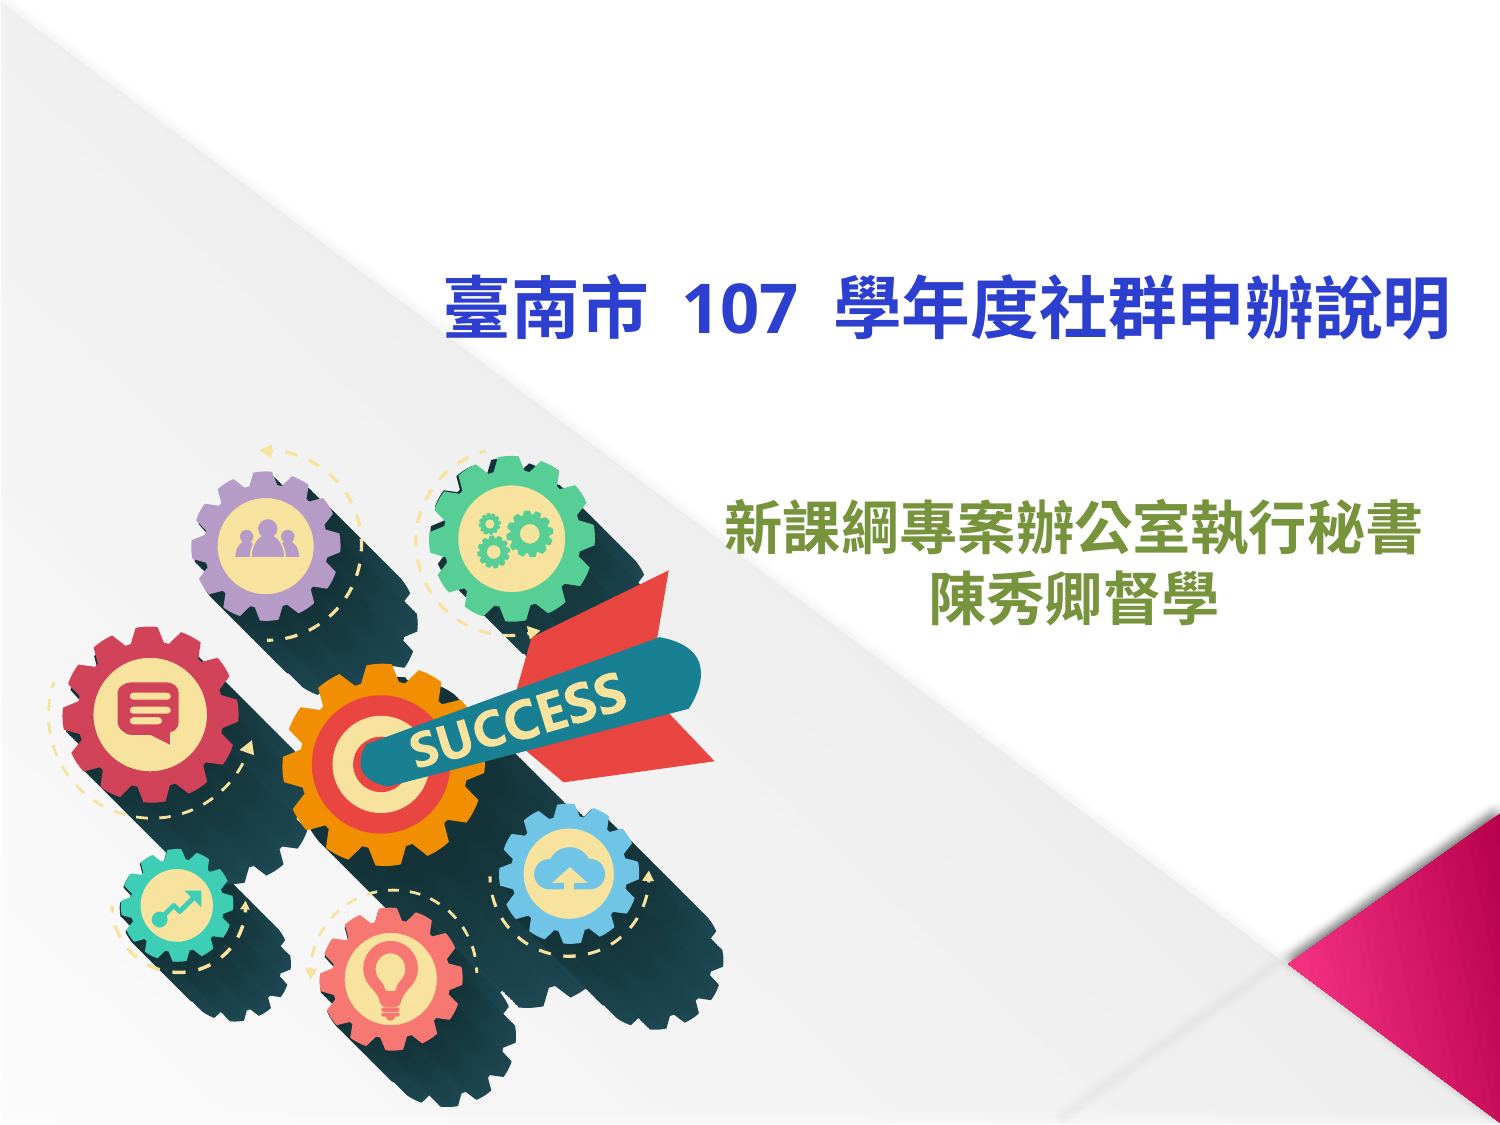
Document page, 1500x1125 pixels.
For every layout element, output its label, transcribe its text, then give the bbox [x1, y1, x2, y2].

picture [46, 444, 724, 1108]
text_box 新課綱專案辦公室執行秘書 陳秀卿督學 [729, 491, 1458, 632]
title 臺南市 107 學年度社群申辦說明 [135, 30, 1483, 356]
